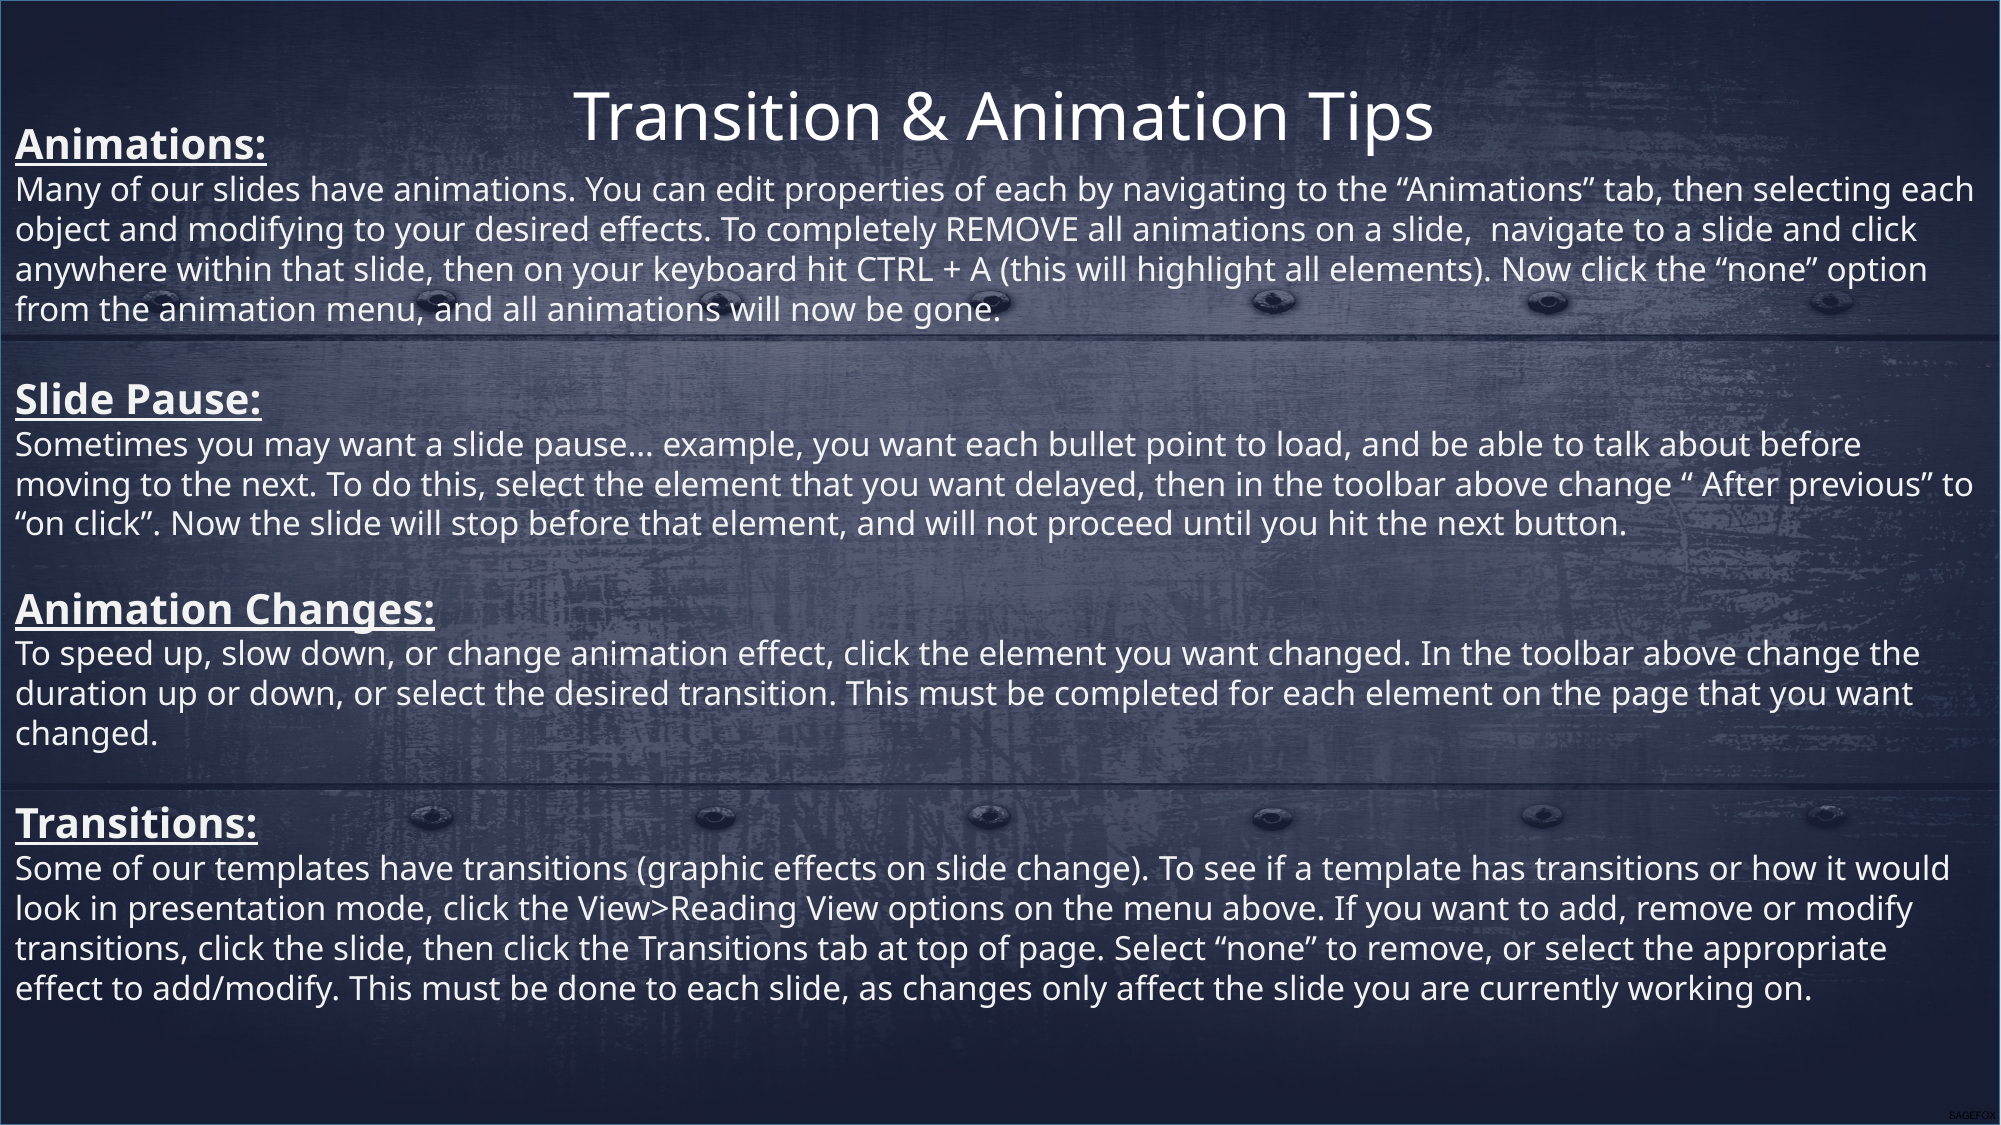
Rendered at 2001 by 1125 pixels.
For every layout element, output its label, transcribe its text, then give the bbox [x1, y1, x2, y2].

text_box Animations: Many of our slides have animations. You can edit properties of each by navigating to the “Animations” tab, then selecting each object and modifying to your desired effects. To completely REMOVE all animations on a slide, navigate to a slide and click anywhere within that slide, then on your keyboard hit CTRL + A (this will highlight all elements). Now click the “none” option from the animation menu, and all animations will now be gone. Slide Pause: Sometimes you may want a slide pause… example, you want each bullet point to load, and be able to talk about before moving to the next. To do this, select the element that you want delayed, then in the toolbar above change “ After previous” to “on click”. Now the slide will stop before that element, and will not proceed until you hit the next button. Animation Changes: To speed up, slow down, or change animation effect, click the element you want changed. In the toolbar above change the duration up or down, or select the desired transition. This must be completed for each element on the page that you want changed. Transitions: Some of our templates have transitions (graphic effects on slide change). To see if a template has transitions or how it would look in presentation mode, click the View>Reading View options on the menu above. If you want to add, remove or modify transitions, click the slide, then click the Transitions tab at top of page. Select “none” to remove, or select the appropriate effect to add/modify. This must be done to each slide, as changes only affect the slide you are currently working on. [0, 0, 2000, 1125]
title Transition & Animation Tips [477, 59, 1532, 177]
